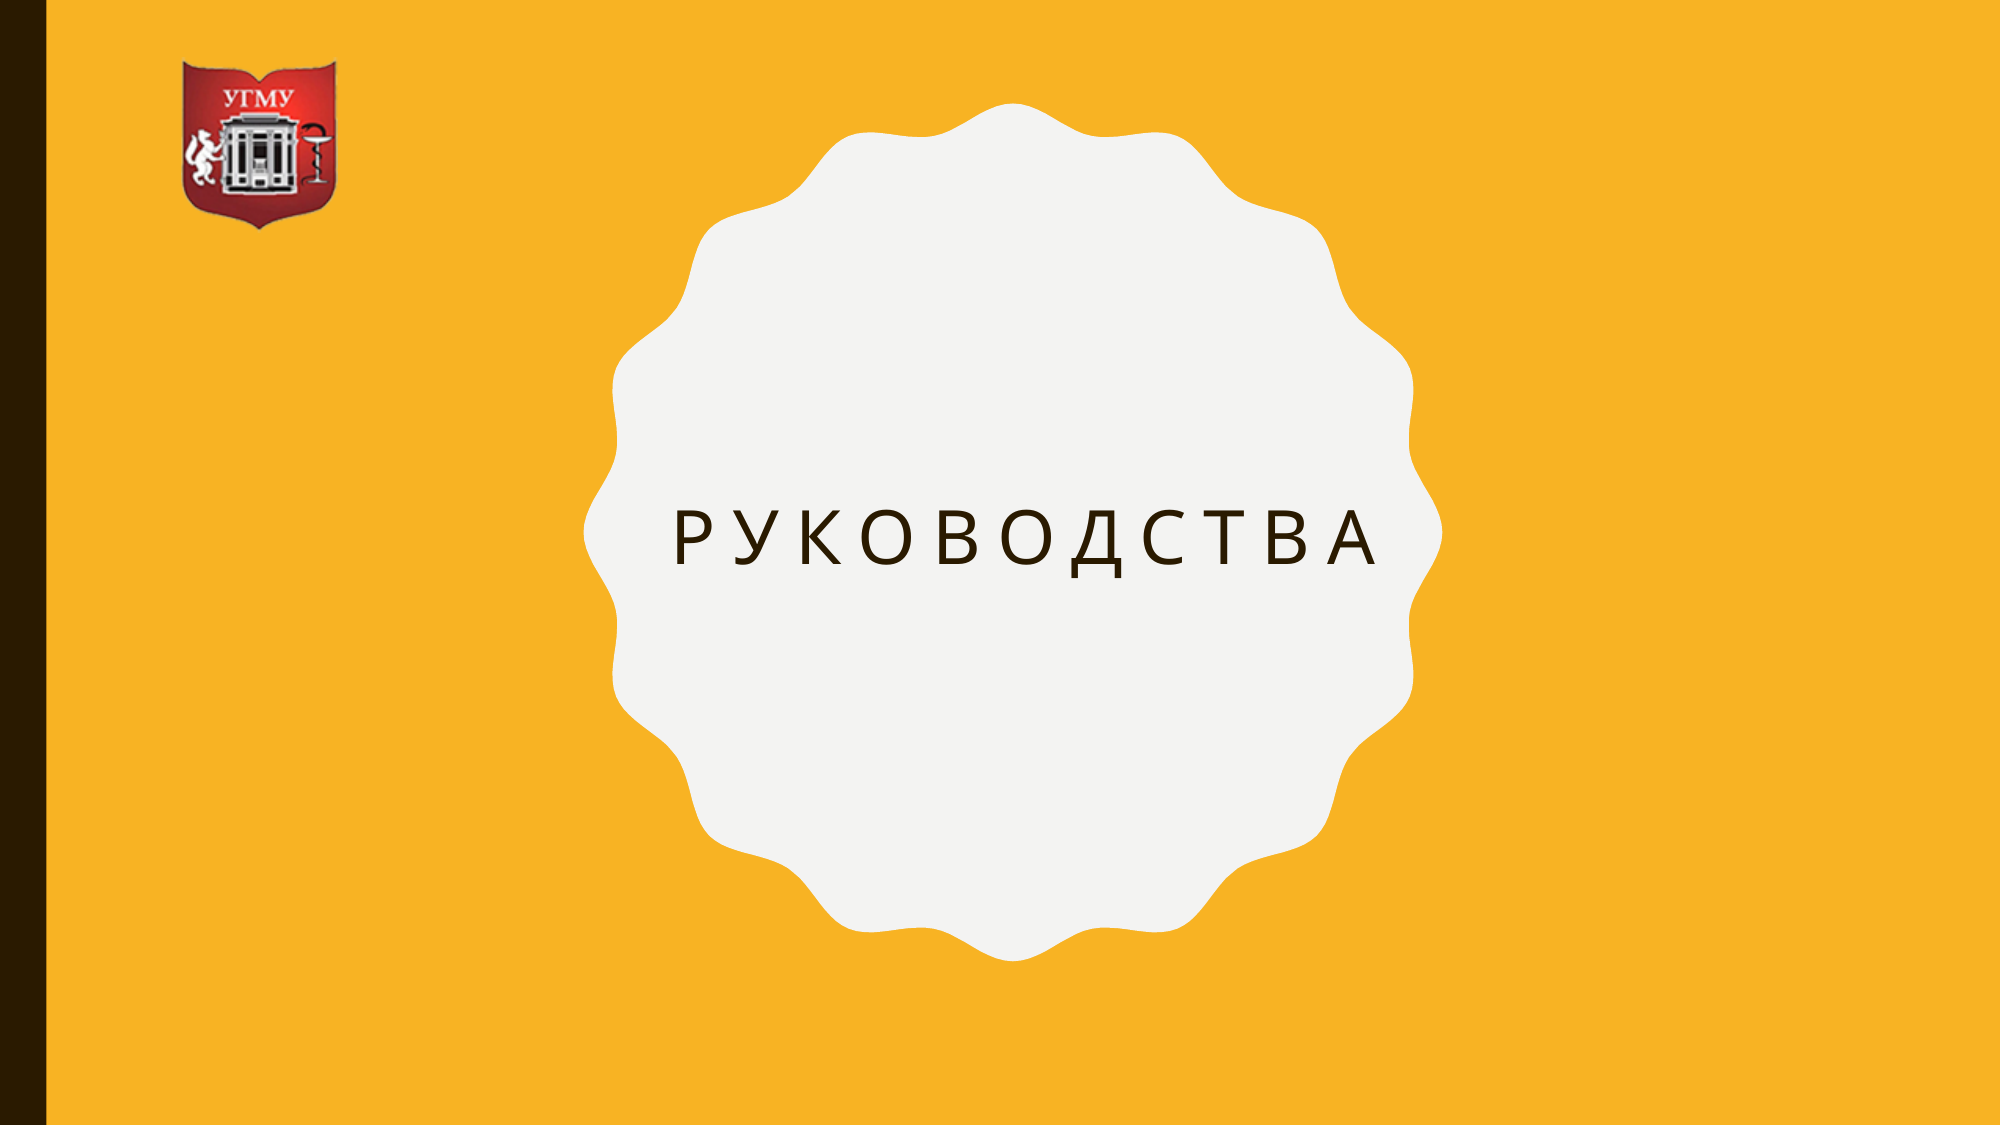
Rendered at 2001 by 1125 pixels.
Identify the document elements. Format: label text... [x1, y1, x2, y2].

picture [180, 57, 338, 233]
title руководства [176, 180, 1870, 902]
